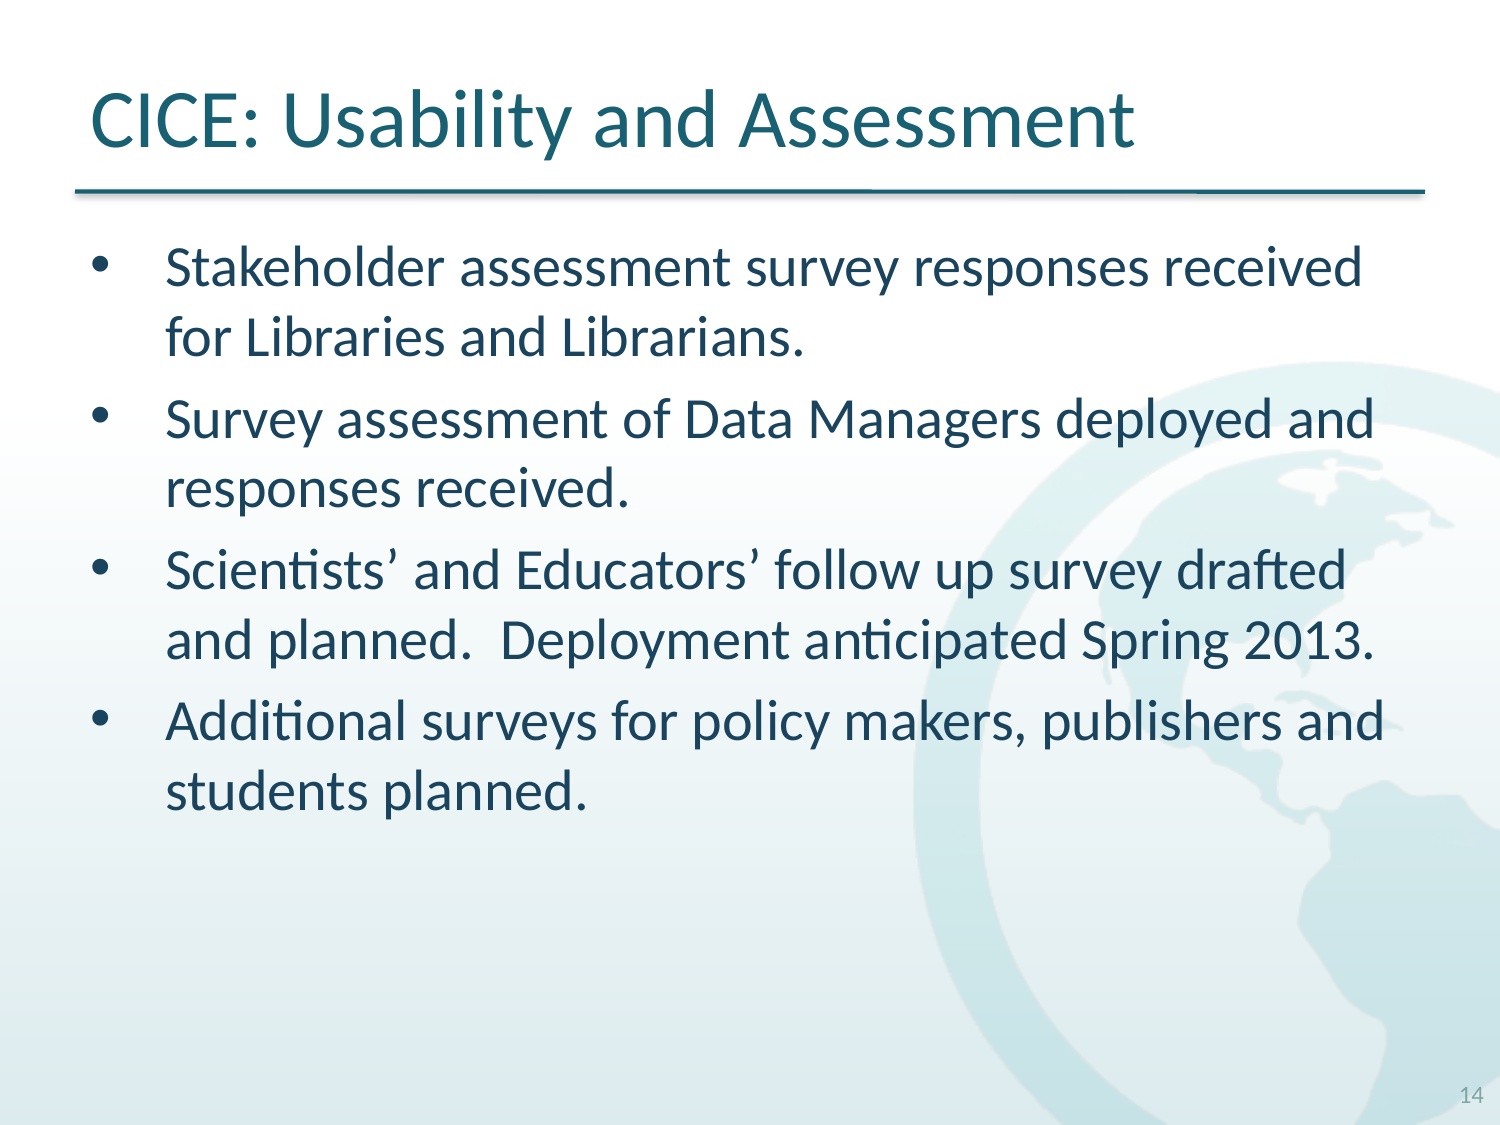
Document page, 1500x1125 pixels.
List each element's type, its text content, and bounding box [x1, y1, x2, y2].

title CICE: Usability and Assessment [75, 41, 1425, 188]
list Stakeholder assessment survey responses received for Libraries and Librarians. Survey assessment of Data Managers deployed and responses received. Scientists’ and Educators’ follow up survey drafted and planned. Deployment anticipated Spring 2013. Additional surveys for policy makers, publishers and students planned. [75, 220, 1425, 1005]
